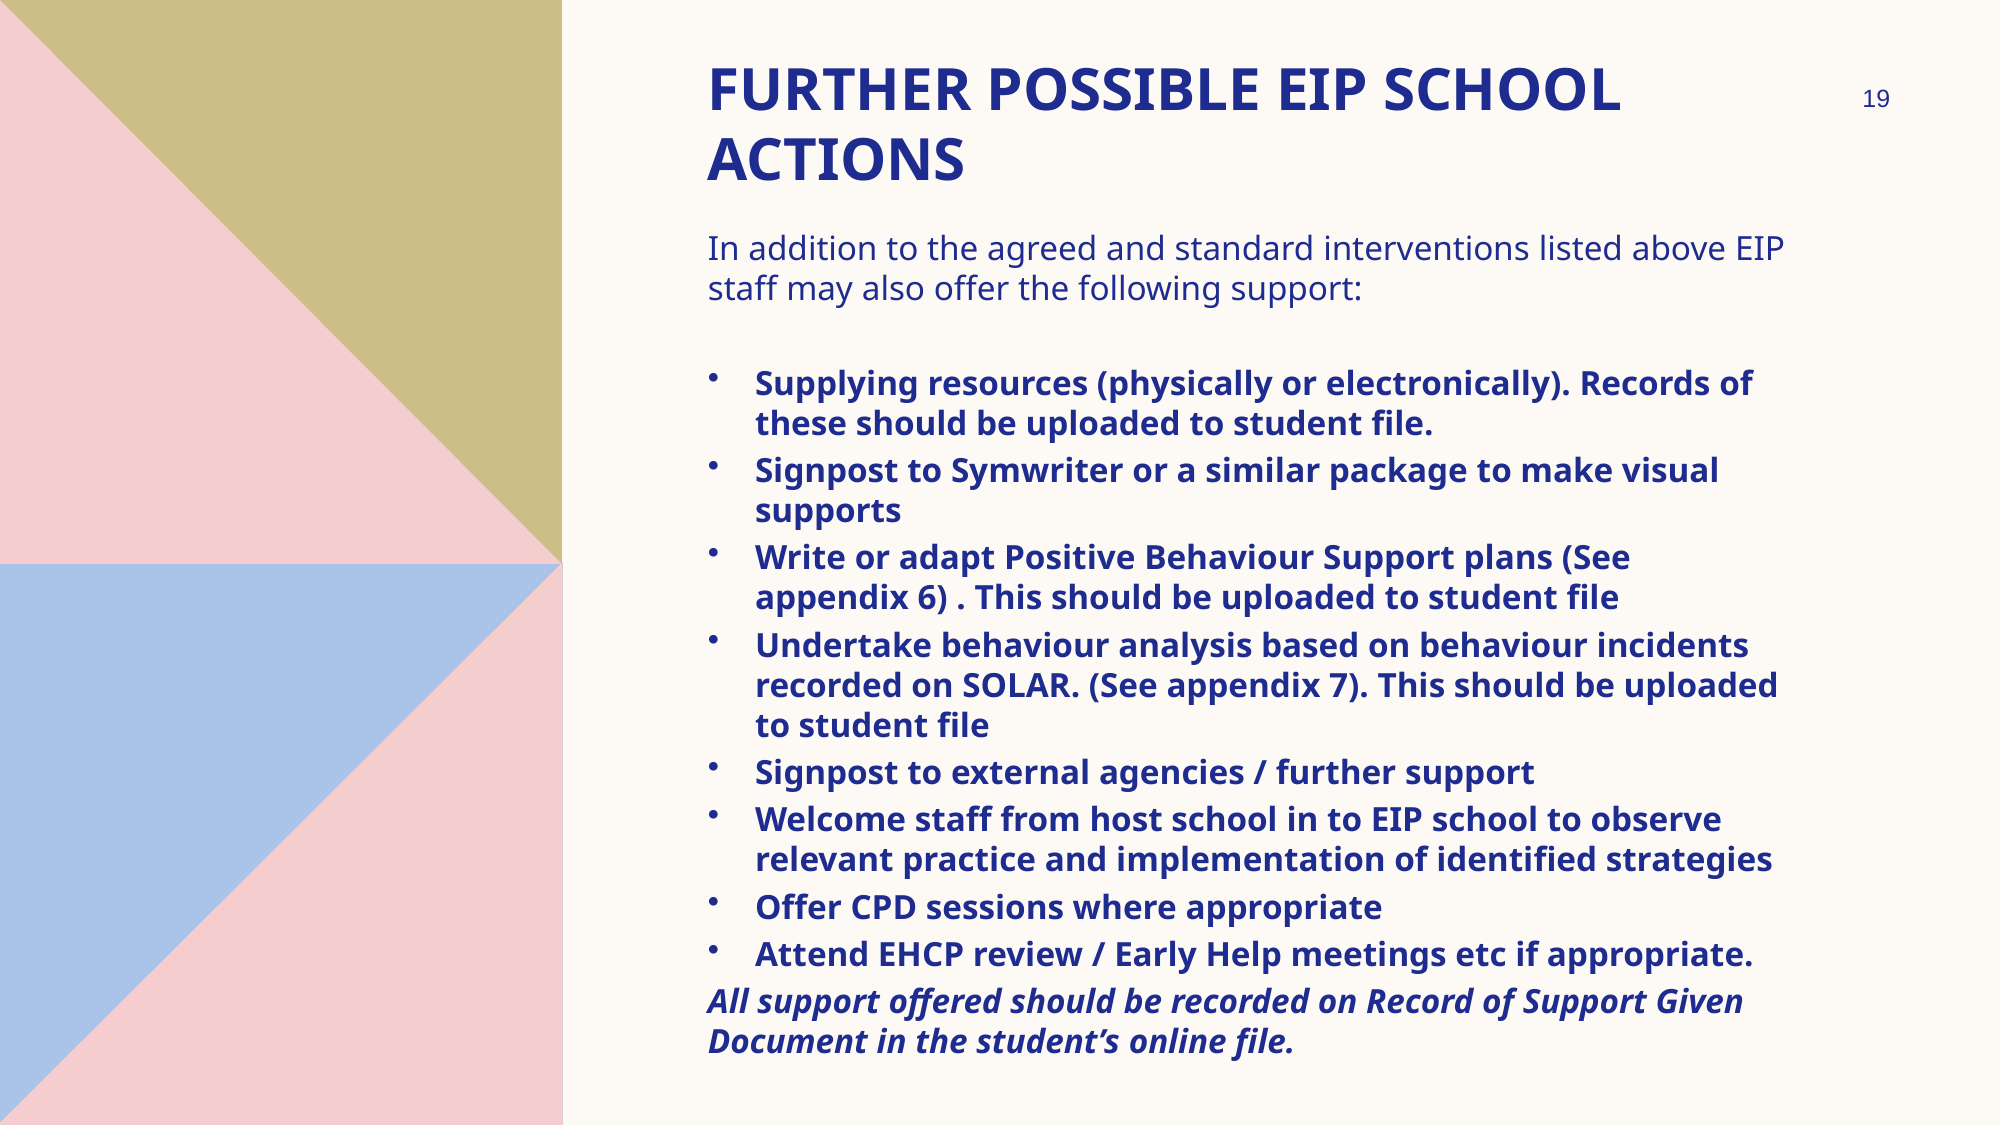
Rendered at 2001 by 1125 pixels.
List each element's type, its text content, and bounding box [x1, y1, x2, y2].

list In addition to the agreed and standard interventions listed above EIP staff may also offer the following support: Supplying resources (physically or electronically). Records of these should be uploaded to student file. Signpost to Symwriter or a similar package to make visual supports Write or adapt Positive Behaviour Support plans (See appendix 6) . This should be uploaded to student file Undertake behaviour analysis based on behaviour incidents recorded on SOLAR. (See appendix 7). This should be uploaded to student file Signpost to external agencies / further support Welcome staff from host school in to EIP school to observe relevant practice and implementation of identified strategies Offer CPD sessions where appropriate Attend EHCP review / Early Help meetings etc if appropriate. All support offered should be recorded on Record of Support Given Document in the student’s online file. [693, 174, 1803, 1018]
slide_number 19 [1795, 75, 1958, 120]
title Further possible eip school actions [693, 45, 1803, 174]
